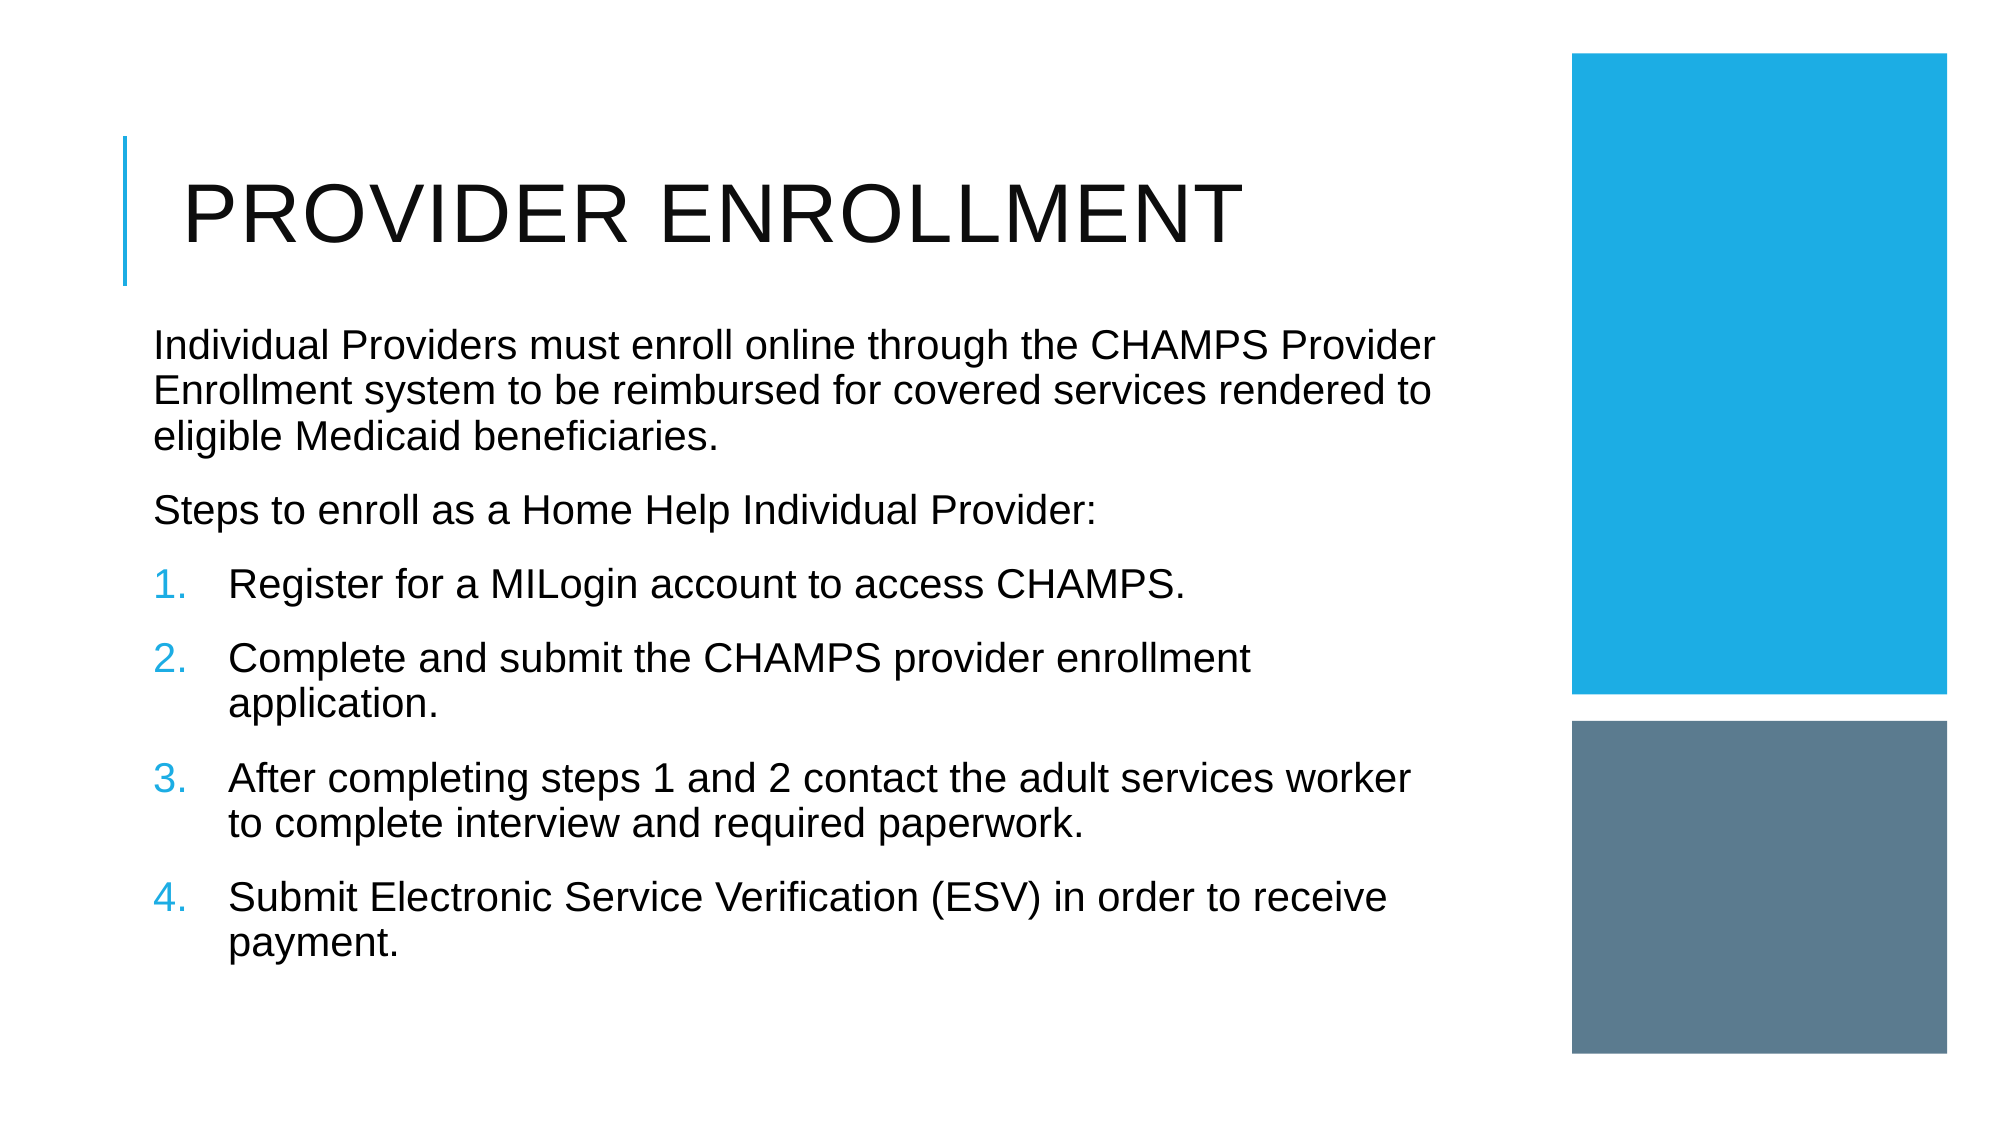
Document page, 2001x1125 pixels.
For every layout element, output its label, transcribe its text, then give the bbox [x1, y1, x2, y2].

list Individual Providers must enroll online through the CHAMPS Provider Enrollment system to be reimbursed for covered services rendered to eligible Medicaid beneficiaries. Steps to enroll as a Home Help Individual Provider: Register for a MILogin account to access CHAMPS. Complete and submit the CHAMPS provider enrollment application. After completing steps 1 and 2 contact the adult services worker to complete interview and required paperwork. Submit Electronic Service Verification (ESV) in order to receive payment. [145, 316, 1461, 977]
text_box [1571, 52, 1948, 696]
text_box [1571, 720, 1948, 1055]
title Provider Enrollment [168, 96, 1484, 342]
